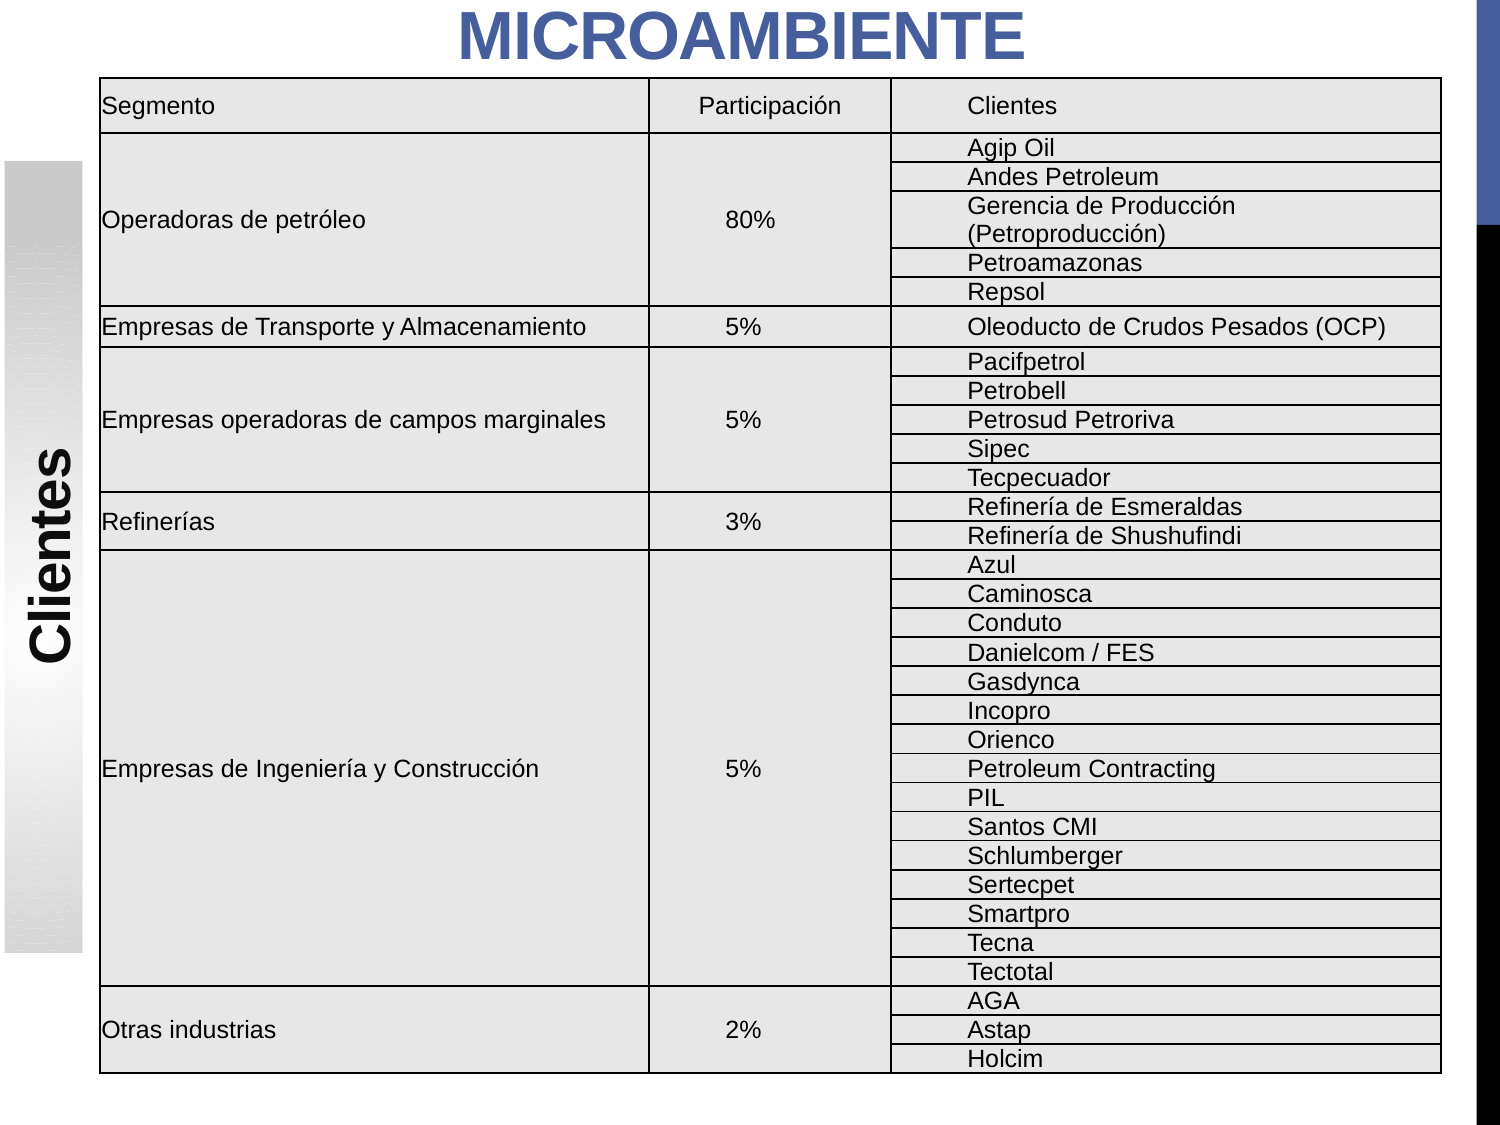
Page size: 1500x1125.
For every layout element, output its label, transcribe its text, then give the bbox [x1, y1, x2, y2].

table_cell Tectotal [892, 958, 1440, 985]
table_cell Danielcom / FES [892, 638, 1440, 665]
table_cell Santos CMI [892, 812, 1440, 840]
table_cell Agip Oil [892, 134, 1440, 161]
table_cell Refinería de Shushufindi [892, 522, 1440, 549]
table_cell Tecpecuador [892, 464, 1440, 491]
table_cell Empresas de Transporte y Almacenamiento [101, 307, 648, 346]
table_cell Astap [892, 1016, 1440, 1043]
table_cell Pacifpetrol [892, 348, 1440, 375]
table_cell Refinerías [101, 493, 648, 549]
table_cell 80% [650, 134, 890, 305]
table_cell AGA [892, 987, 1440, 1014]
table_cell Sipec [892, 435, 1440, 462]
table_cell Incopro [892, 696, 1440, 723]
table_cell Smartpro [892, 900, 1440, 927]
table_cell Empresas de Ingeniería y Construcción [101, 551, 648, 985]
table_cell 5% [650, 307, 890, 346]
table_cell Sertecpet [892, 871, 1440, 898]
table_cell Schlumberger [892, 841, 1440, 869]
table_cell Caminosca [892, 580, 1440, 607]
table_cell Petroamazonas [892, 249, 1440, 276]
table_header Segmento [101, 79, 648, 132]
table_cell Tecna [892, 929, 1440, 956]
table_cell 3% [650, 493, 890, 549]
table_cell Orienco [892, 725, 1440, 753]
table_cell Refinería de Esmeraldas [892, 493, 1440, 520]
table_cell Otras industrias [101, 987, 648, 1072]
table_cell Oleoducto de Crudos Pesados (OCP) [892, 307, 1440, 346]
table_cell Operadoras de petróleo [101, 134, 648, 305]
table_cell PIL [892, 783, 1440, 811]
table_cell Petroleum Contracting [892, 754, 1440, 782]
table_cell Gerencia de Producción (Petroproducción) [892, 192, 1440, 247]
table_cell Andes Petroleum [892, 163, 1440, 190]
table_cell 2% [650, 987, 890, 1072]
title MICROAMBIENTE [442, 0, 1105, 77]
table_cell 5% [650, 348, 890, 491]
table_cell Conduto [892, 609, 1440, 636]
table_header Clientes [892, 79, 1440, 132]
table_cell Repsol [892, 278, 1440, 305]
table_header Participación [650, 79, 890, 132]
table_cell 5% [650, 551, 890, 985]
table_cell Empresas operadoras de campos marginales [101, 348, 648, 491]
table_cell Gasdynca [892, 667, 1440, 694]
table_cell Holcim [892, 1045, 1440, 1072]
table_cell Azul [892, 551, 1440, 578]
table_cell Petrosud Petroriva [892, 406, 1440, 433]
text_box Clientes [4, 160, 83, 953]
table_cell Petrobell [892, 377, 1440, 404]
